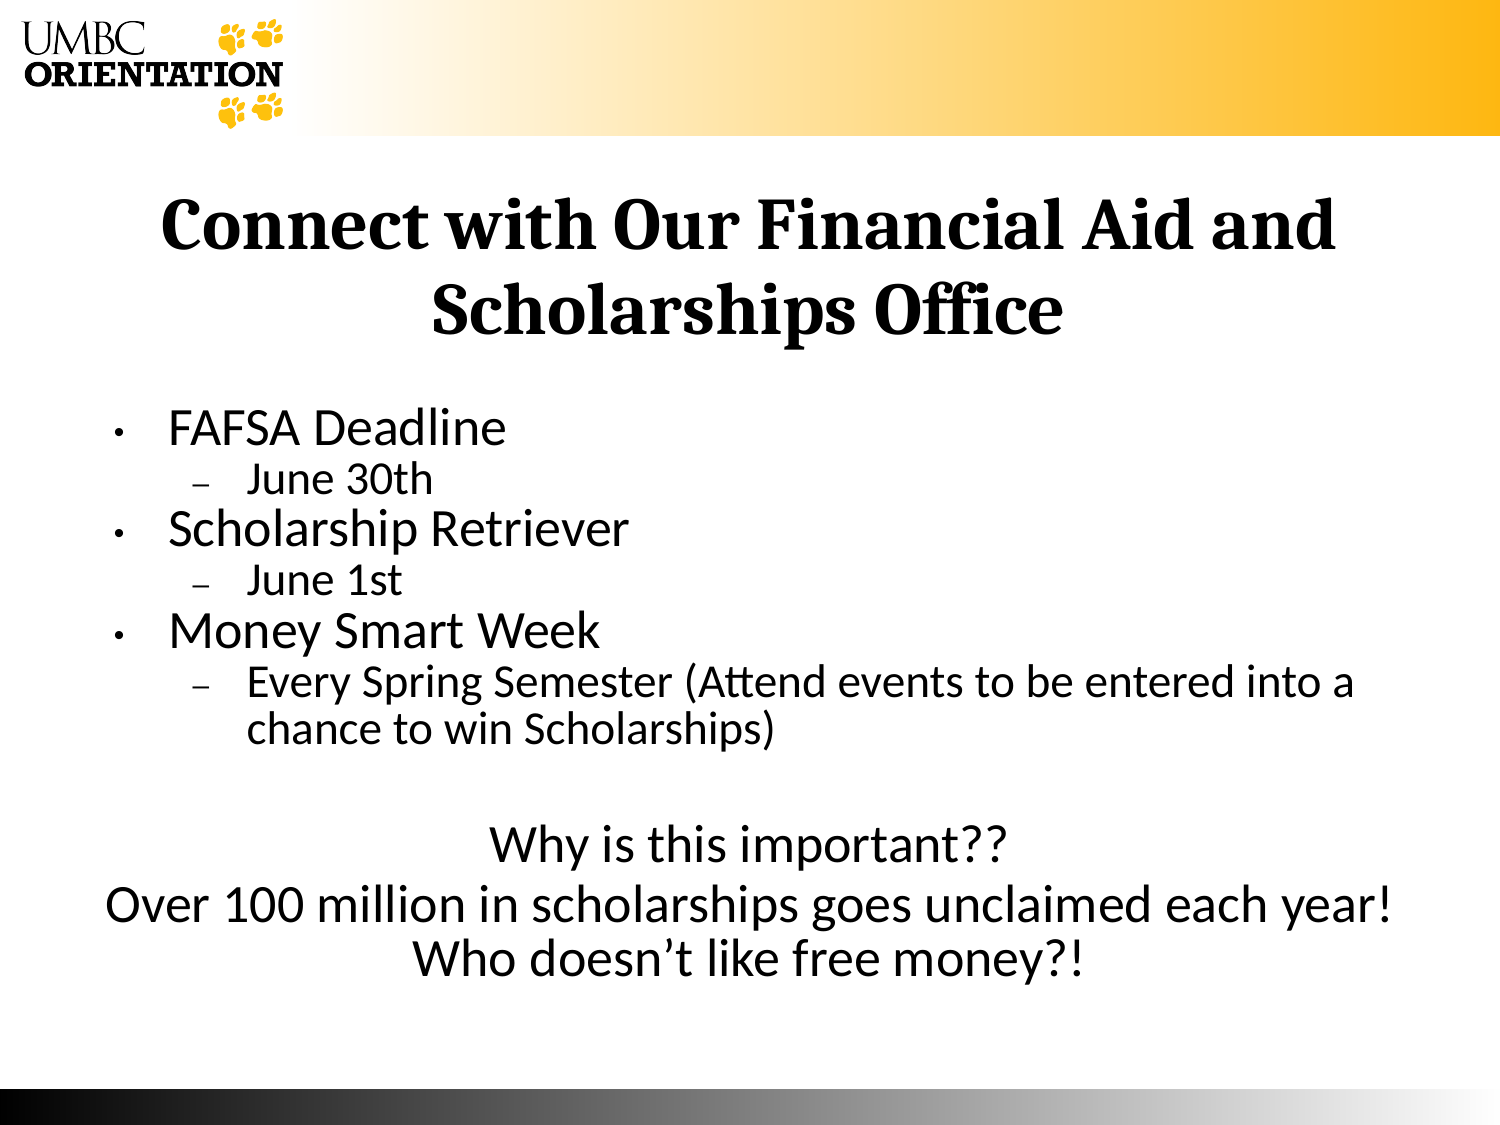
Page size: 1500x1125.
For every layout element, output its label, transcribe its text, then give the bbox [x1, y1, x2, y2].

list FAFSA Deadline June 30th Scholarship Retriever June 1st Money Smart Week Every Spring Semester (Attend events to be entered into a chance to win Scholarships) Why is this important?? Over 100 million in scholarships goes unclaimed each year! Who doesn’t like free money?! [75, 397, 1425, 1005]
title Connect with Our Financial Aid and Scholarships Office [75, 174, 1425, 362]
picture [21, 19, 283, 129]
